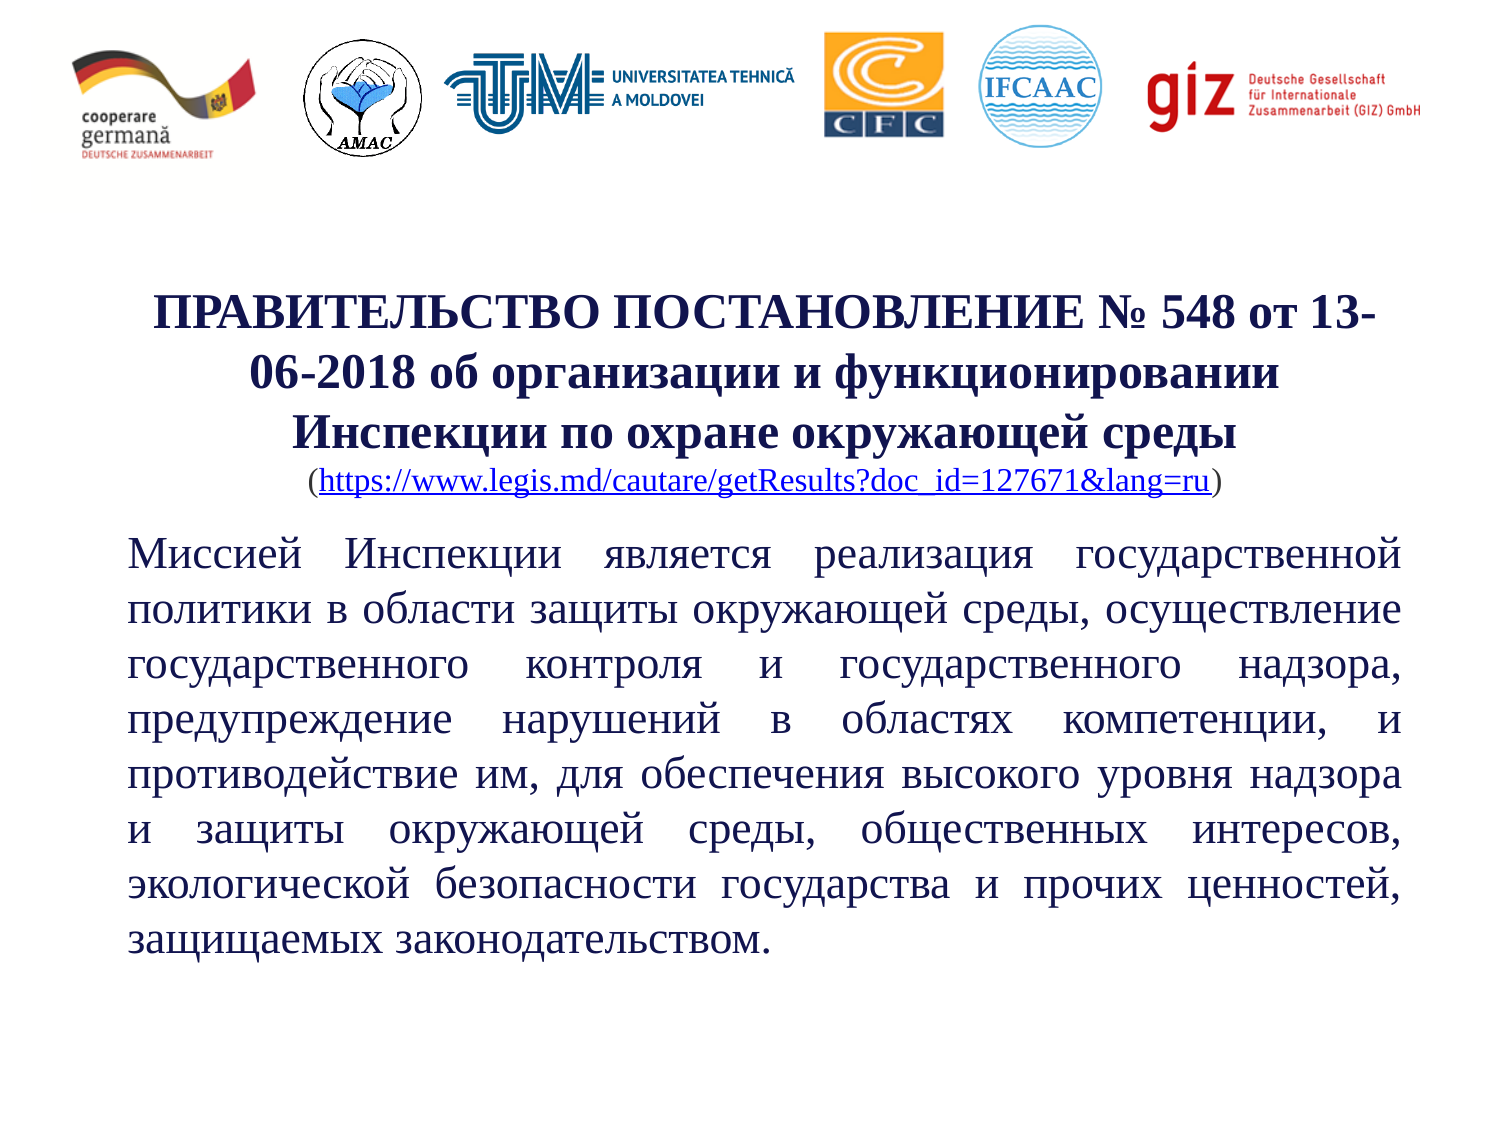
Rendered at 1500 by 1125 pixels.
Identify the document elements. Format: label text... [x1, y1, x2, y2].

picture [970, 16, 1109, 154]
picture [822, 23, 948, 149]
picture [303, 38, 422, 158]
picture [31, 7, 300, 213]
list ПРАВИТЕЛЬСТВО ПОСТАНОВЛЕНИЕ № 548 от 13-06-2018 об организации и функционировании Инспекции по охране окружающей среды (https://www.legis.md/cautare/getResults?doc_id=127671&lang=ru) Миссией Инспекции является реализация государственной политики в области защиты окружающей среды, осуществление государственного контроля и государственного надзора, предупреждение нарушений в областях компетенции, и противодействие им, для обеспечения высокого уровня надзора и защиты окружающей среды, общественных интересов, экологической безопасности государства и прочих ценностей, защищаемых законодательством. [111, 270, 1419, 1066]
picture [1136, 55, 1435, 147]
picture [434, 47, 800, 140]
